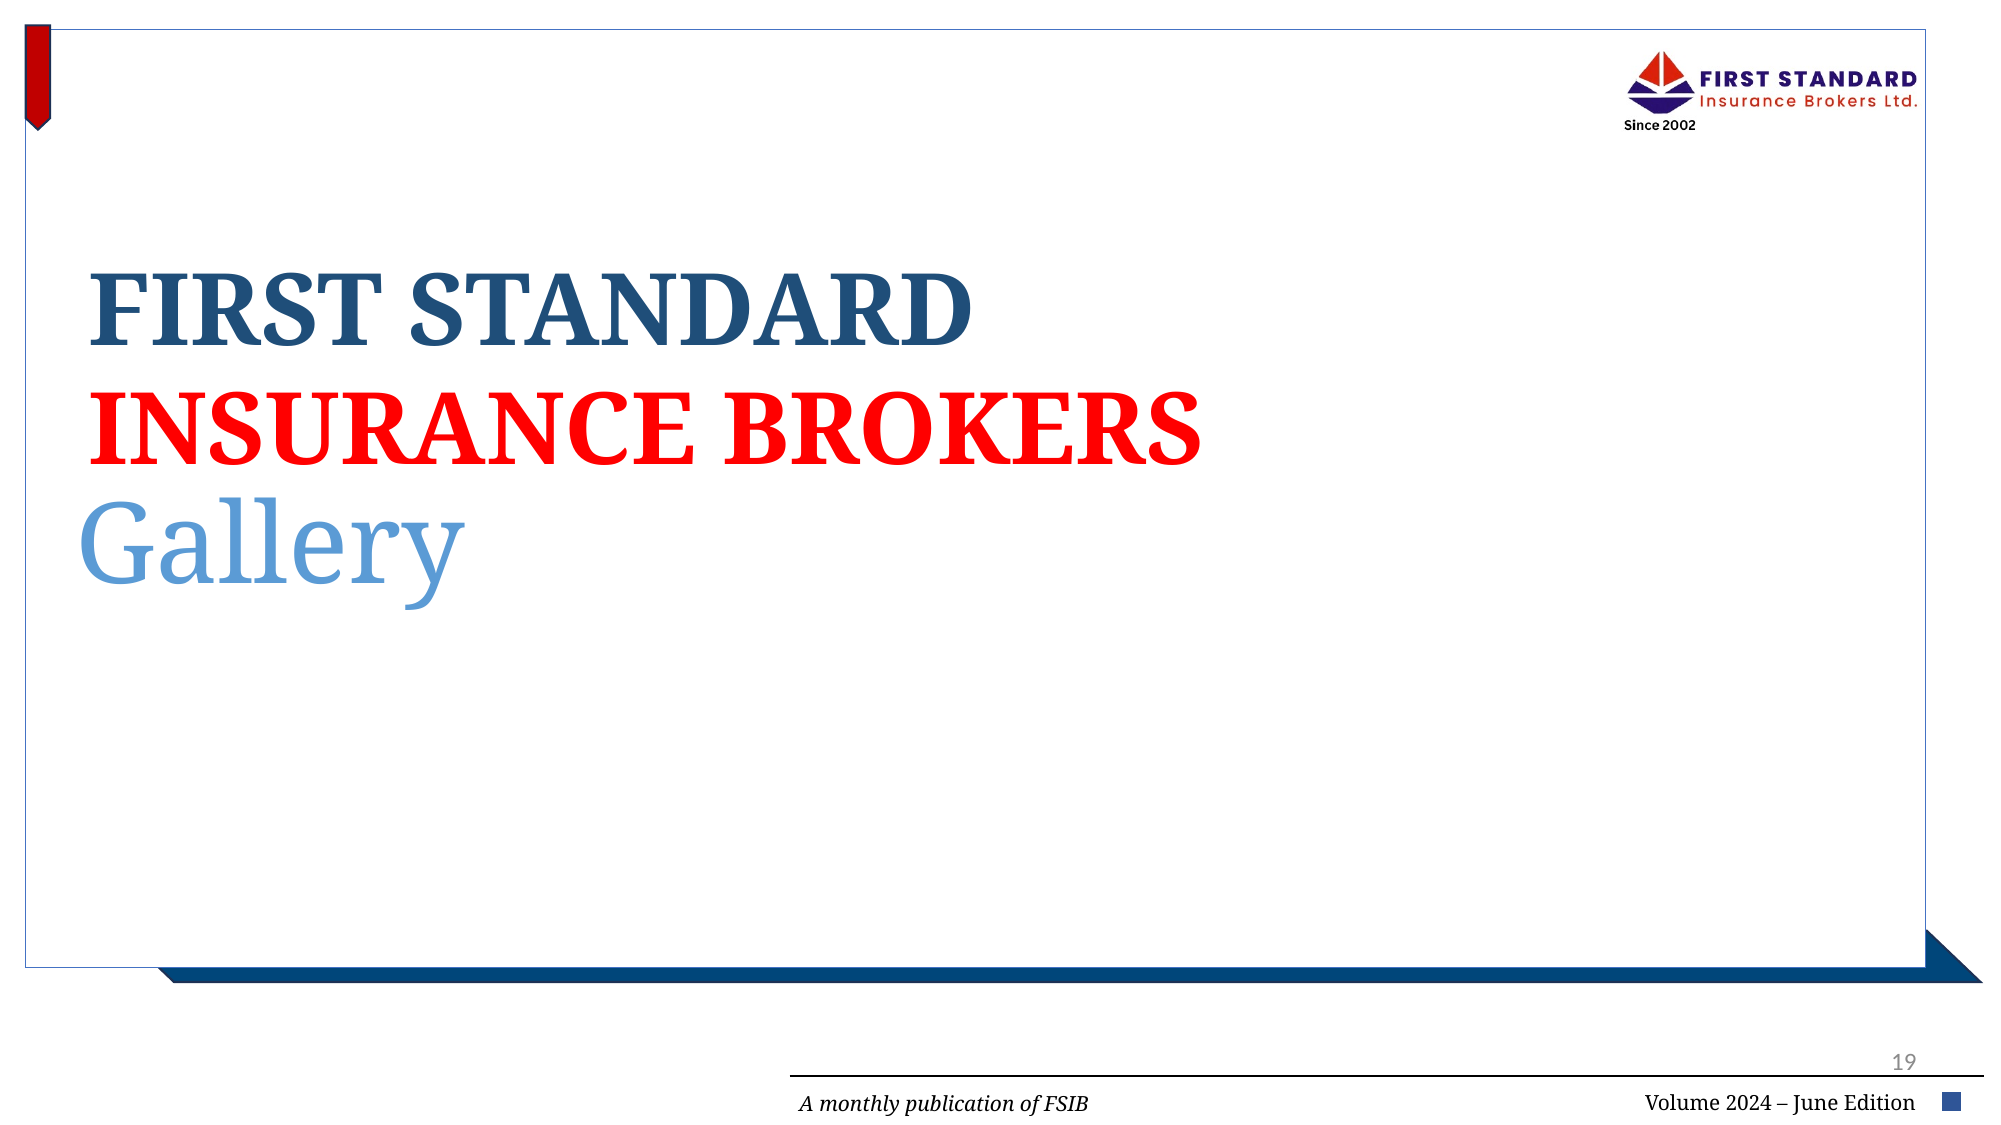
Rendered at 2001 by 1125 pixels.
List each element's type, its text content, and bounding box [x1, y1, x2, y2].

picture [1620, 48, 1924, 139]
slide_number 19 [1481, 1030, 1932, 1075]
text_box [784, 1076, 1985, 1124]
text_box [25, 25, 1981, 983]
